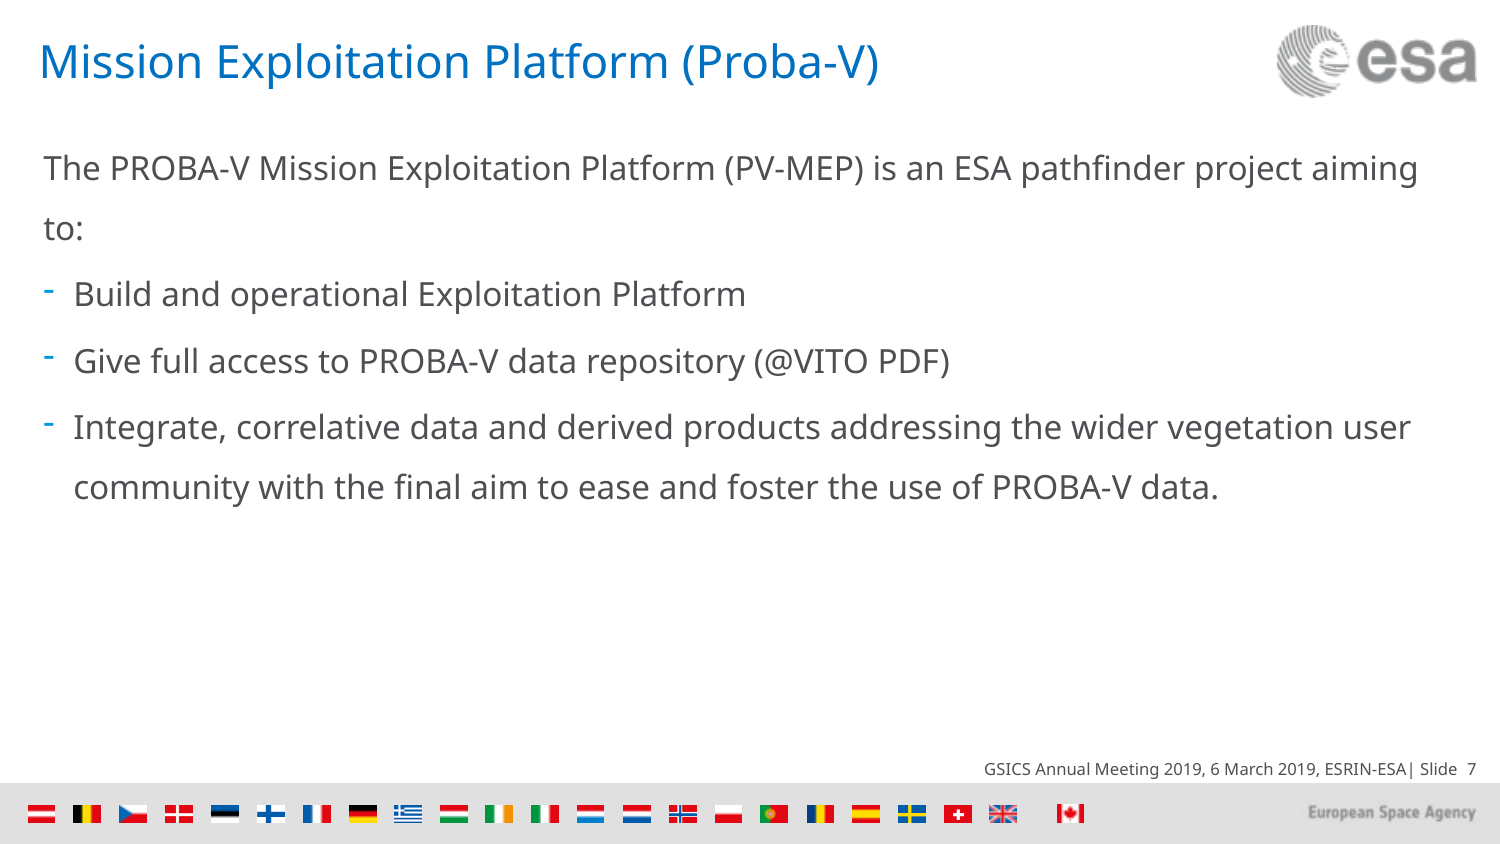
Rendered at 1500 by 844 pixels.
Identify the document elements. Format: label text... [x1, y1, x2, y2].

picture [0, 783, 1500, 844]
title Mission Exploitation Platform (Proba-V) [23, 24, 1201, 96]
picture [1277, 25, 1477, 109]
list The PROBA-V Mission Exploitation Platform (PV-MEP) is an ESA pathfinder project aiming to: Build and operational Exploitation Platform Give full access to PROBA-V data repository (@VITO PDF) Integrate, correlative data and derived products addressing the wider vegetation user community with the final aim to ease and foster the use of PROBA-V data. [28, 119, 1464, 747]
